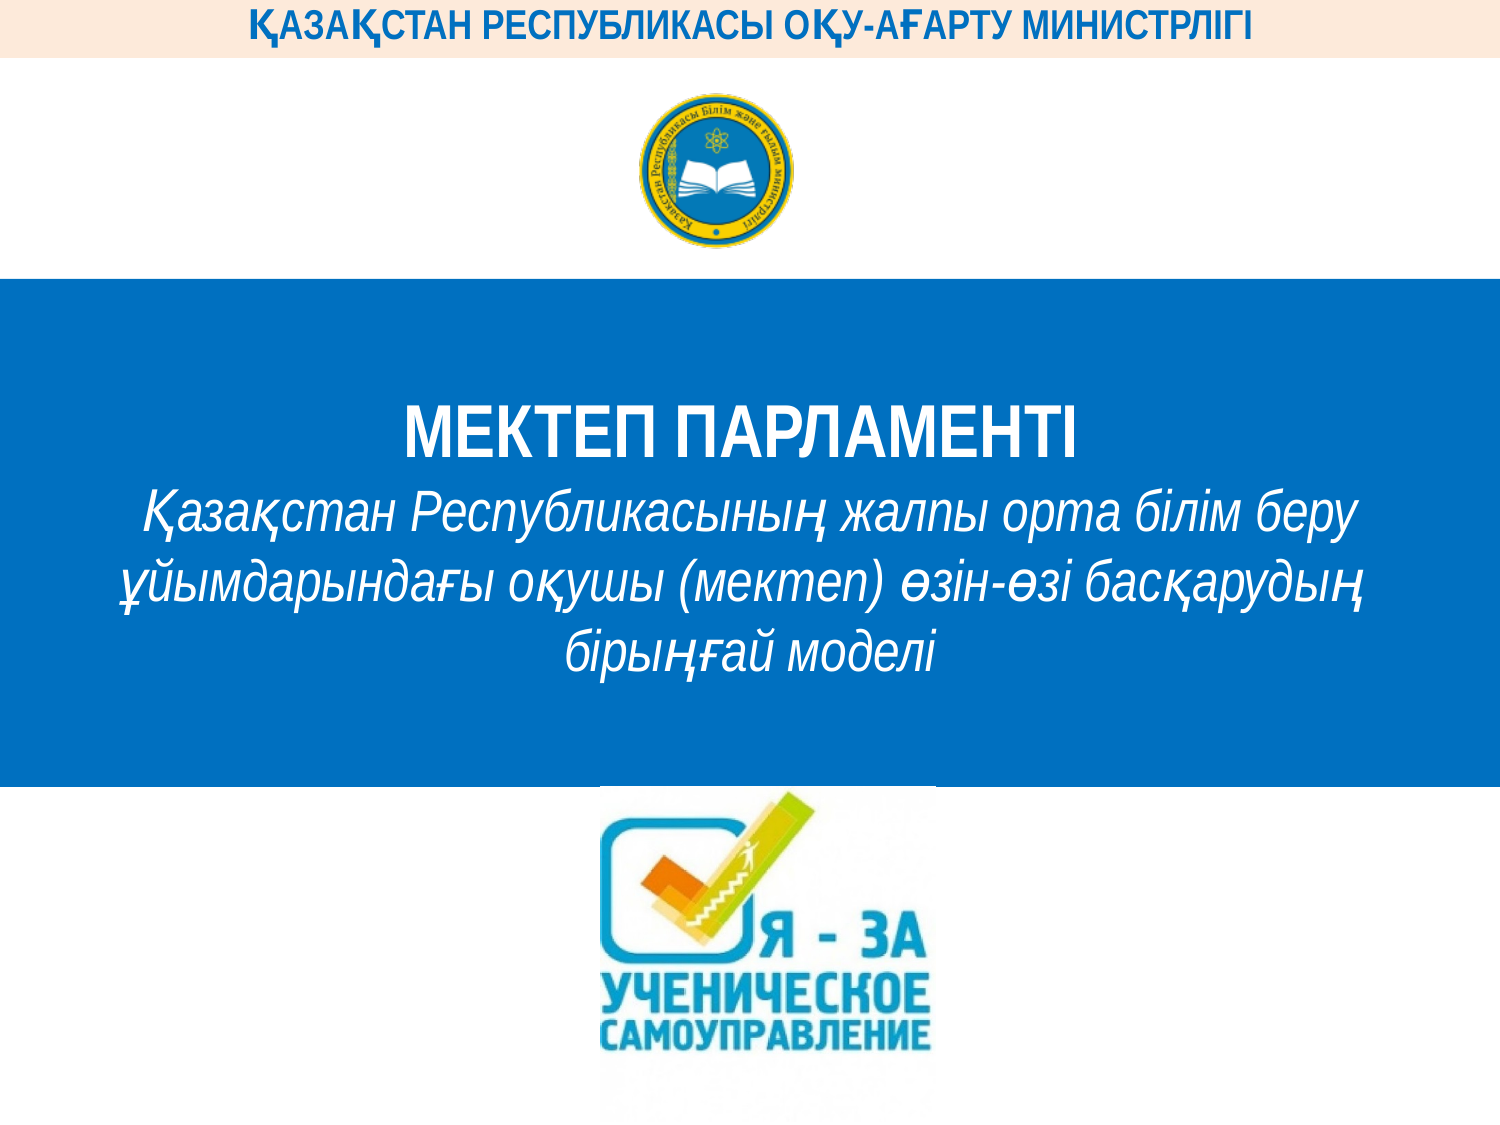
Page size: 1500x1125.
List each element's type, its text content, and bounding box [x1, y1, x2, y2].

picture [608, 60, 824, 276]
text_box ҚАЗАҚСТАН РЕСПУБЛИКАСЫ ОҚУ-АҒАРТУ МИНИСТРЛІГІ [0, 0, 1500, 60]
picture [600, 786, 936, 1123]
text_box МЕКТЕП ПАРЛАМЕНТІ Қазақстан Республикасының жалпы орта білім беру ұйымдарындағы оқушы (мектеп) өзін-өзі басқарудың бірыңғай моделі [0, 277, 1500, 789]
